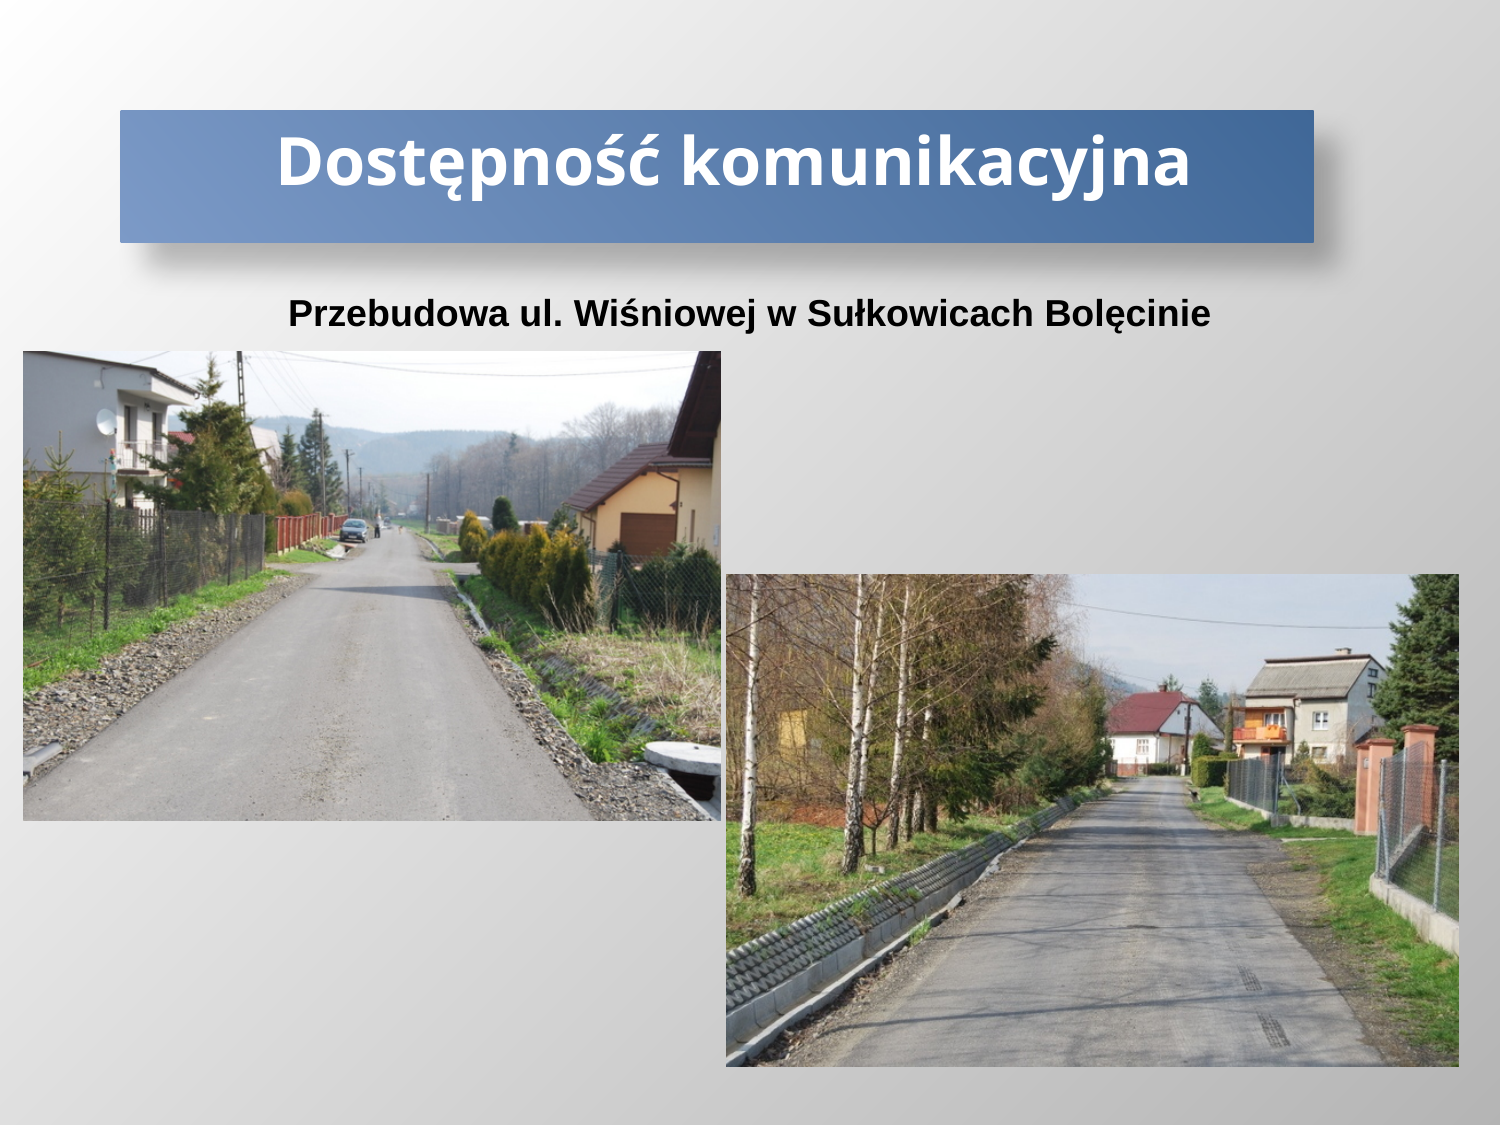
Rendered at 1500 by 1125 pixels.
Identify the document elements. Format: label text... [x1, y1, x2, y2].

picture [23, 351, 722, 821]
text_box Dostępność komunikacyjna [120, 110, 1314, 243]
text_box Przebudowa ul. Wiśniowej w Sułkowicach Bolęcinie [70, 281, 1430, 341]
picture [726, 573, 1459, 1067]
